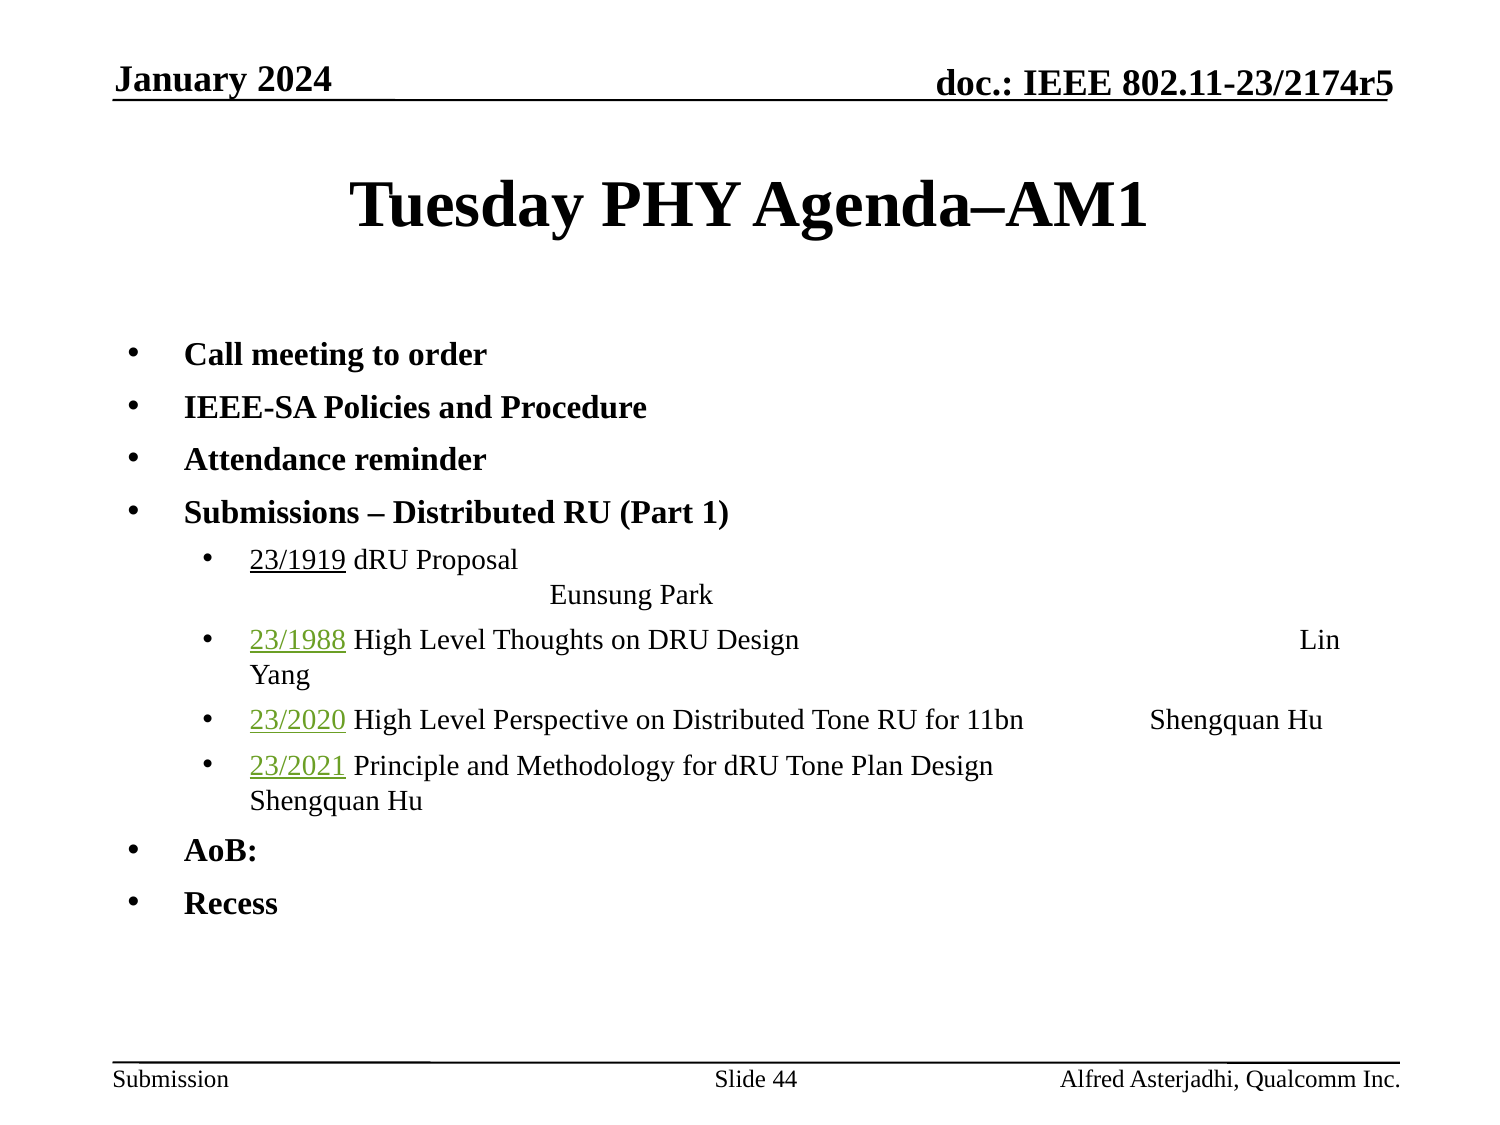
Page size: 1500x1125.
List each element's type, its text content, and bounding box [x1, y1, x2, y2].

slide_number Slide 44 [712, 1061, 800, 1123]
footer Alfred Asterjadhi, Qualcomm Inc. [878, 1061, 1402, 1093]
list Call meeting to order IEEE-SA Policies and Procedure Attendance reminder Submissions – Distributed RU (Part 1) 23/1919 dRU Proposal Eunsung Park 23/1988 High Level Thoughts on DRU Design Lin Yang 23/2020 High Level Perspective on Distributed Tone RU for 11bn Shengquan Hu 23/2021 Principle and Methodology for dRU Tone Plan Design Shengquan Hu AoB: Recess [112, 324, 1388, 1063]
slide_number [114, 54, 423, 100]
title Tuesday PHY Agenda–AM1 [112, 112, 1388, 288]
